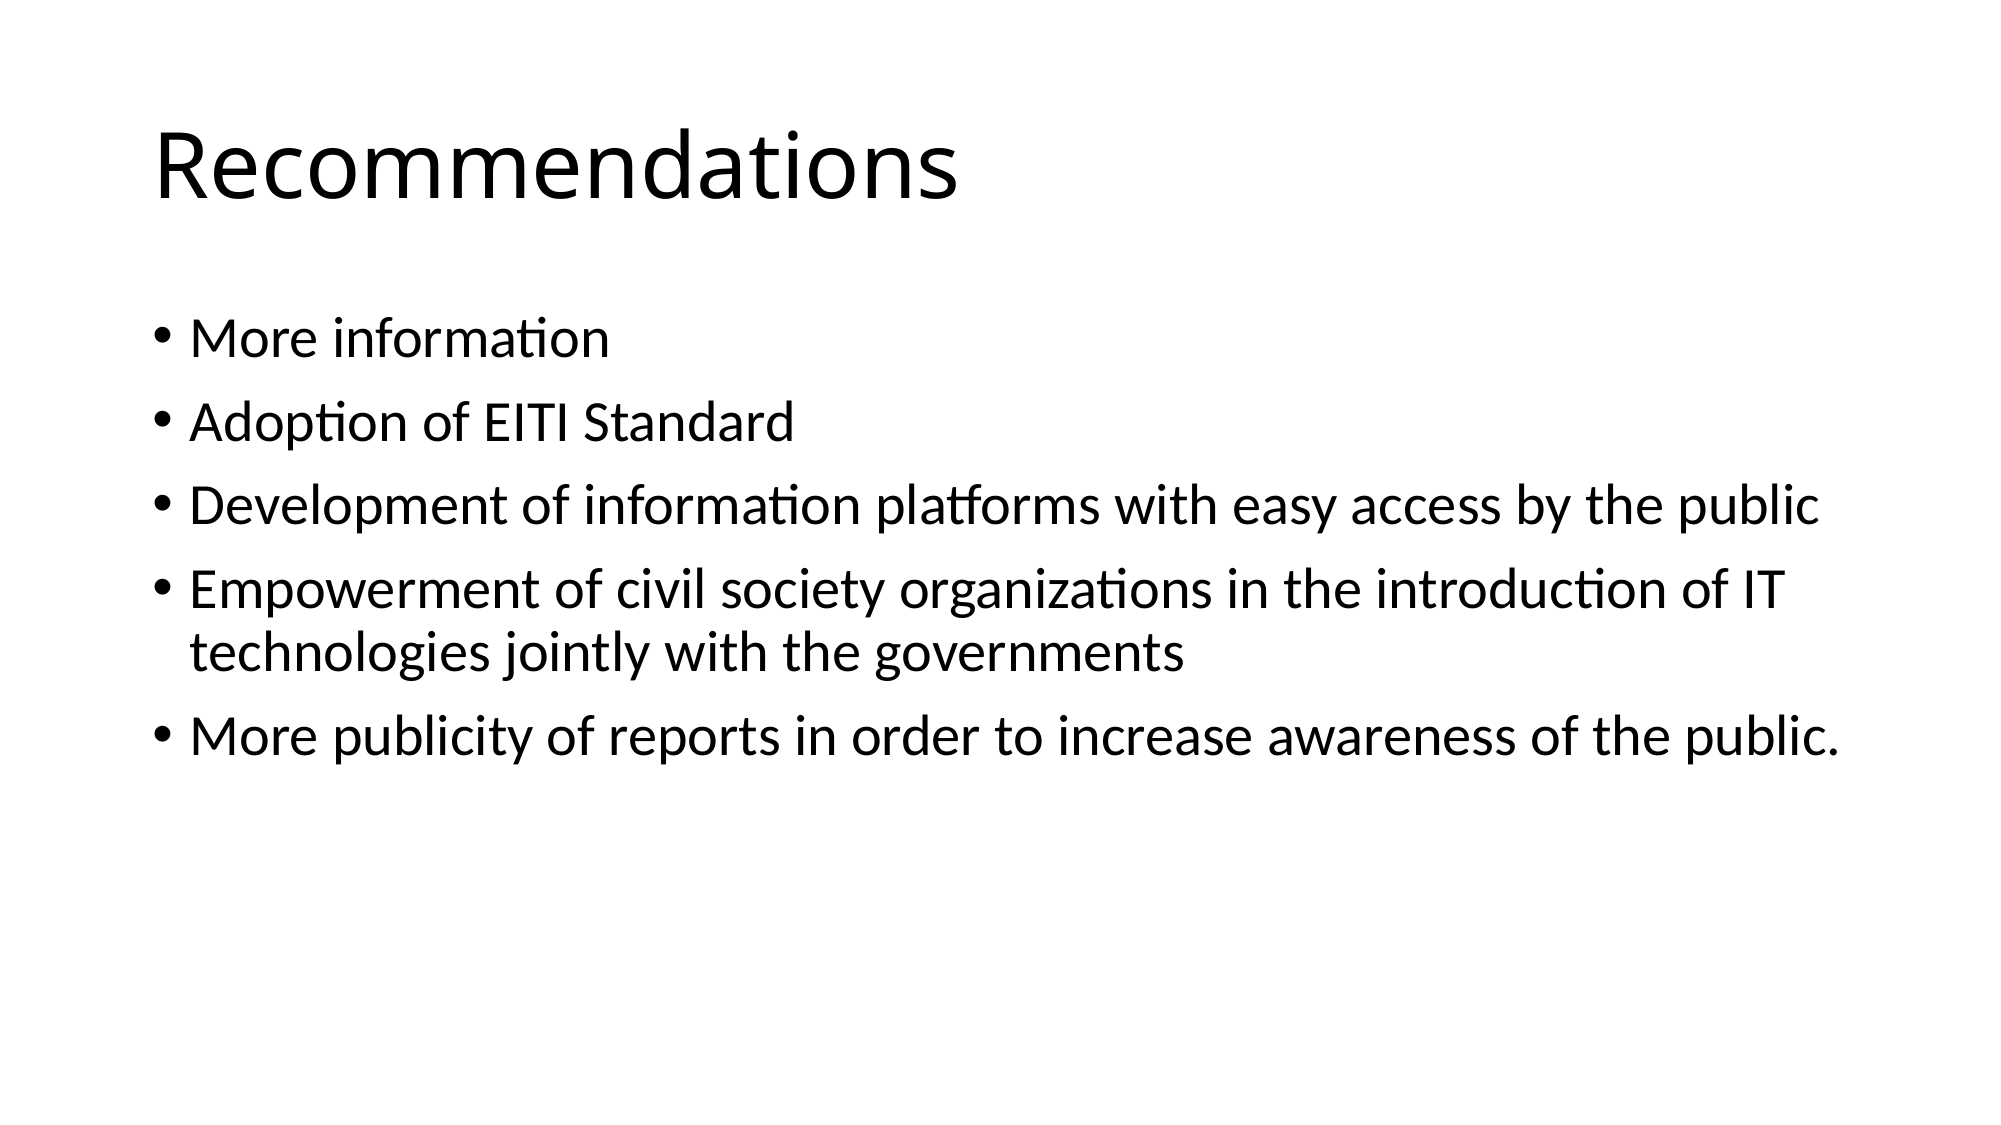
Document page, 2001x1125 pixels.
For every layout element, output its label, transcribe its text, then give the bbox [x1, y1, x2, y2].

list More information Adoption of EITI Standard Development of information platforms with easy access by the public Empowerment of civil society organizations in the introduction of IT technologies jointly with the governments More publicity of reports in order to increase awareness of the public. [137, 299, 1863, 1014]
title Recommendations [137, 59, 1863, 278]
